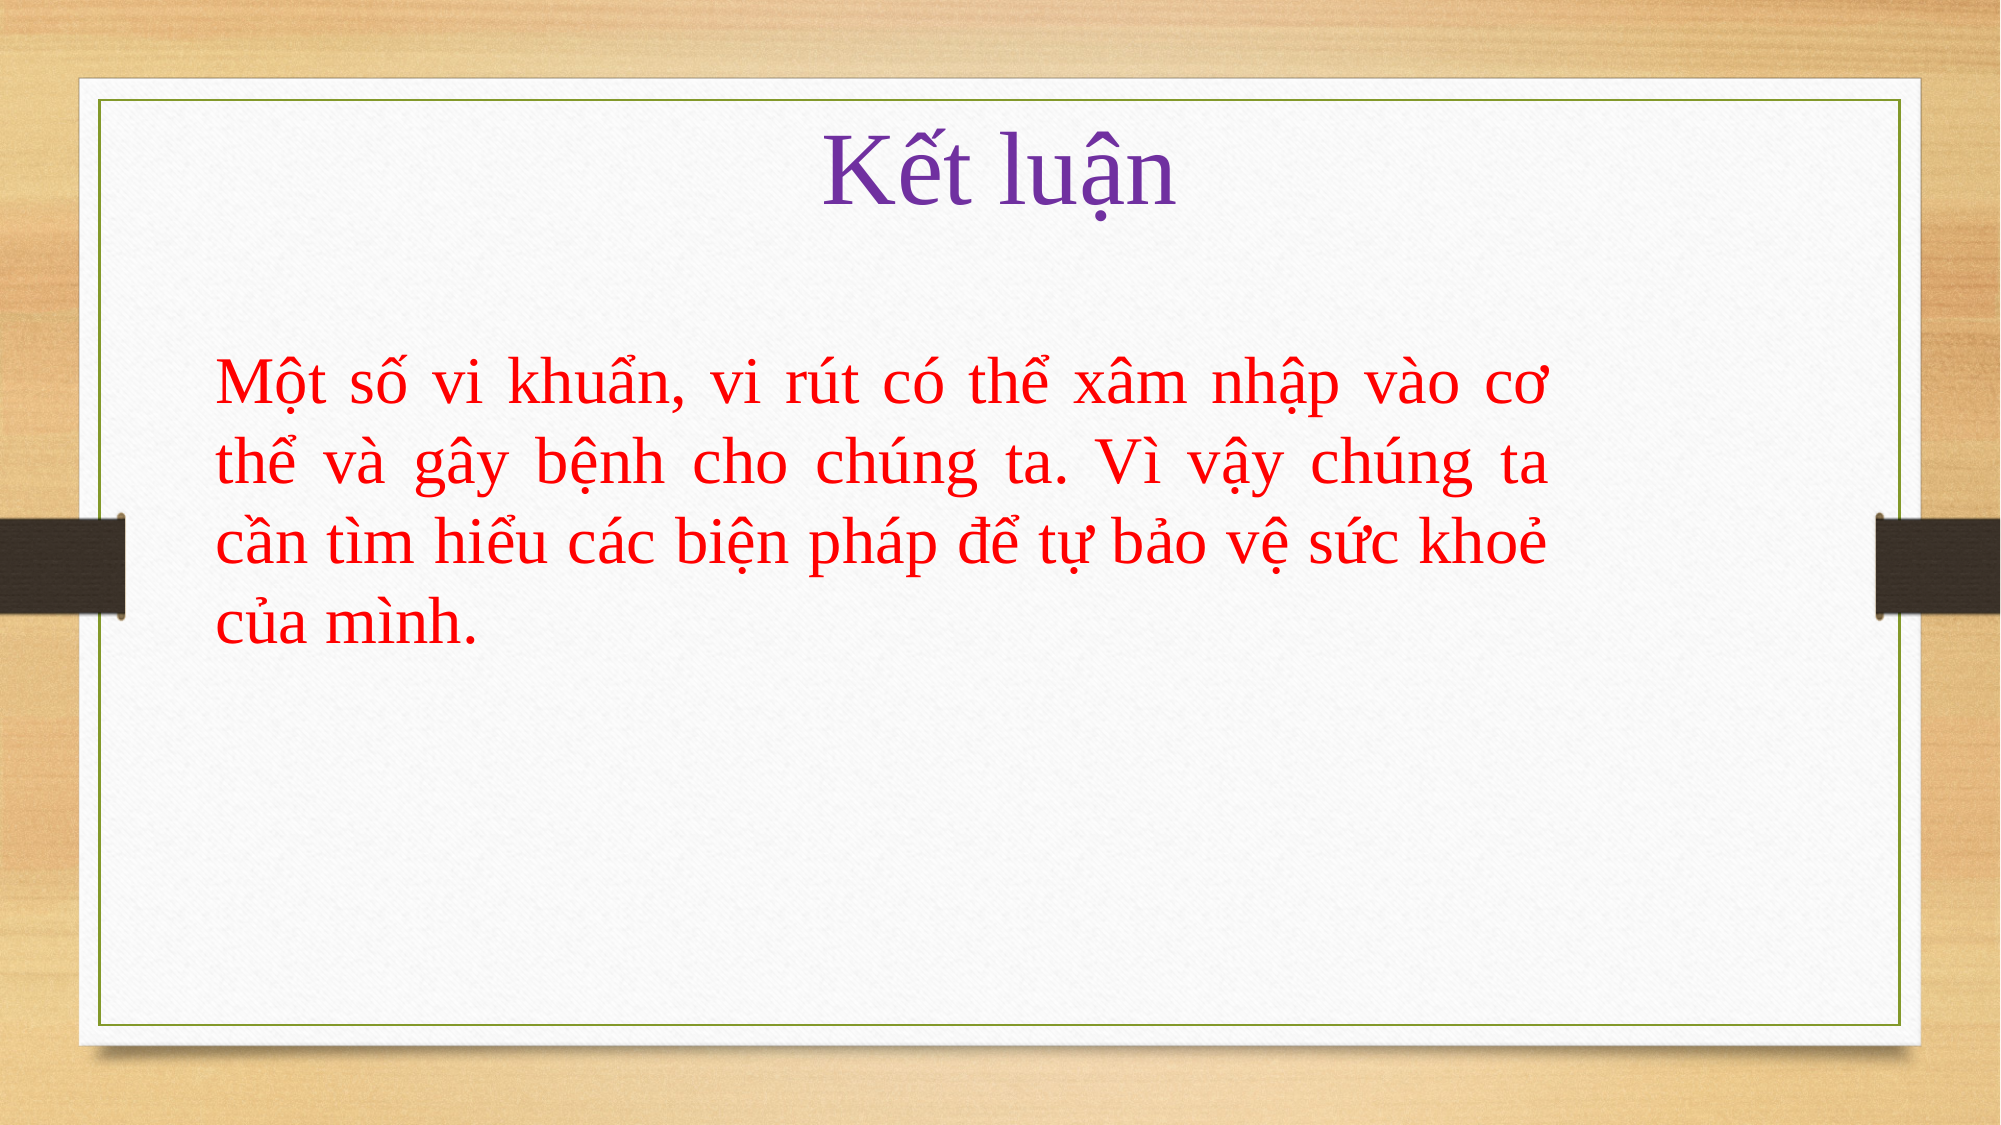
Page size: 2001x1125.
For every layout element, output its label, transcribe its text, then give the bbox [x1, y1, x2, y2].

text_box Kết luận [560, 92, 1440, 233]
picture [0, 0, 2001, 1125]
text_box Một số vi khuẩn, vi rút có thể xâm nhập vào cơ thể và gây bệnh cho chúng ta. Vì vậy chúng ta cần tìm hiểu các biện pháp để tự bảo vệ sức khoẻ của mình. [200, 329, 1567, 665]
